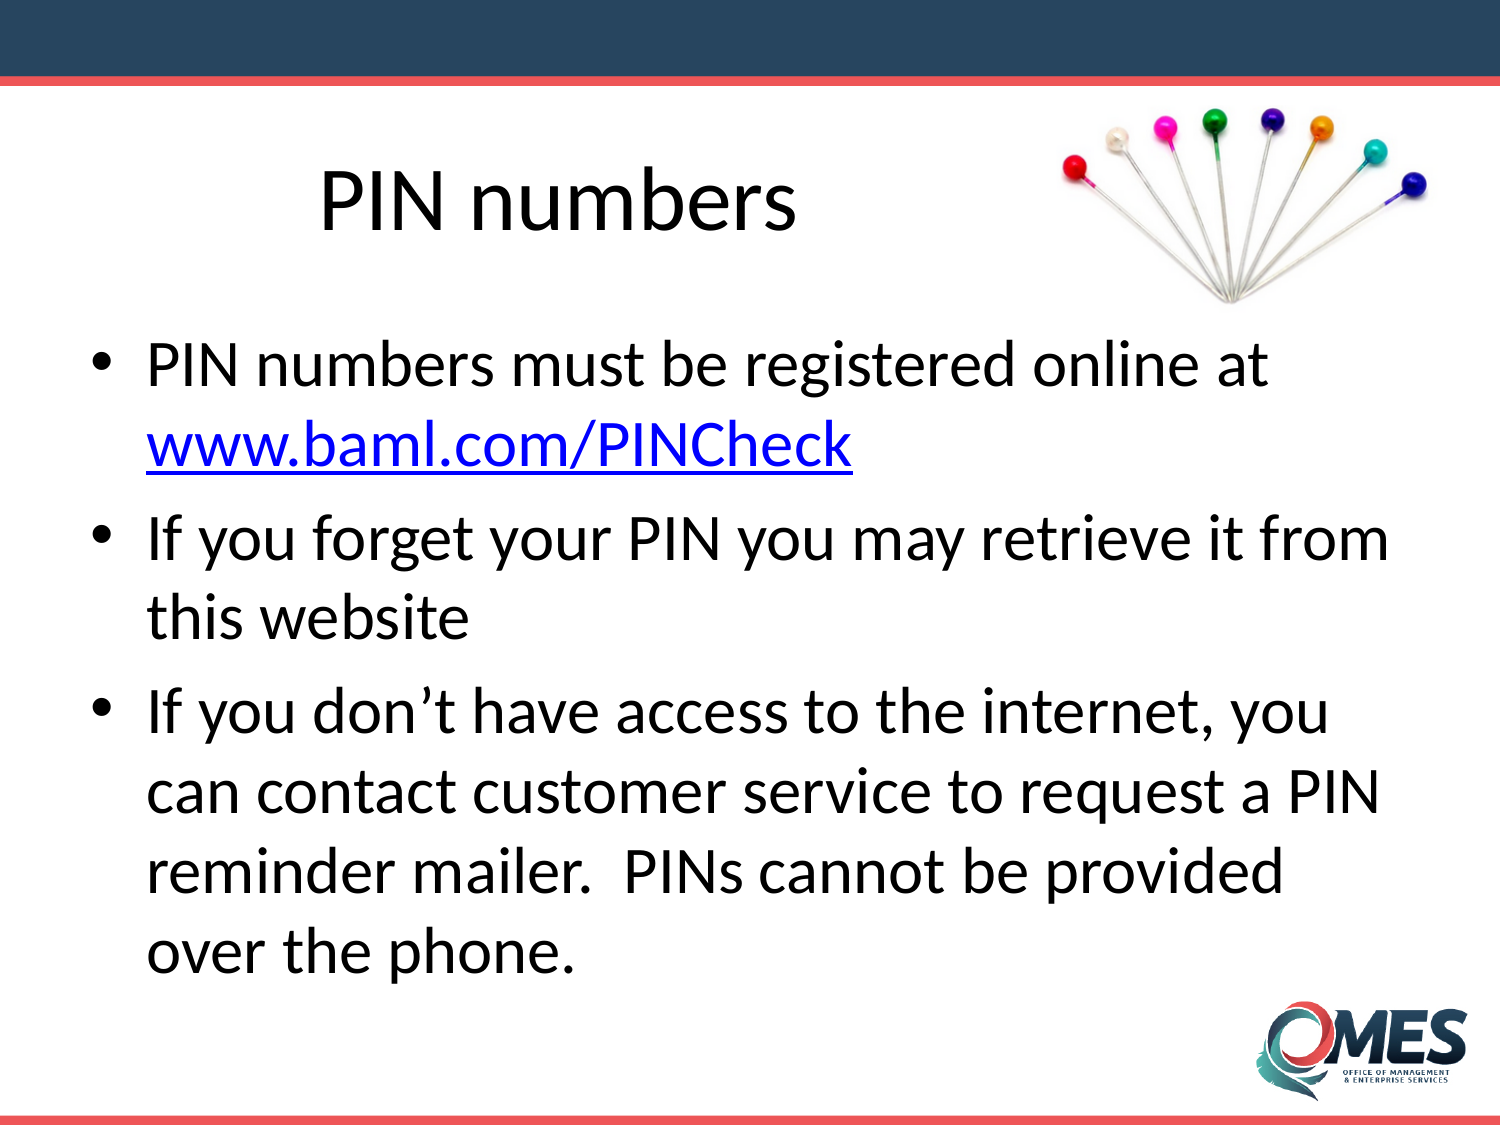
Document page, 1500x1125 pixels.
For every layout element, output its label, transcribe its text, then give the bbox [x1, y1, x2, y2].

picture [0, 0, 1500, 1125]
list PIN numbers must be registered online at www.baml.com/PINCheck If you forget your PIN you may retrieve it from this website If you don’t have access to the internet, you can contact customer service to request a PIN reminder mailer. PINs cannot be provided over the phone. [75, 312, 1425, 1055]
title PIN numbers [75, 99, 1425, 288]
